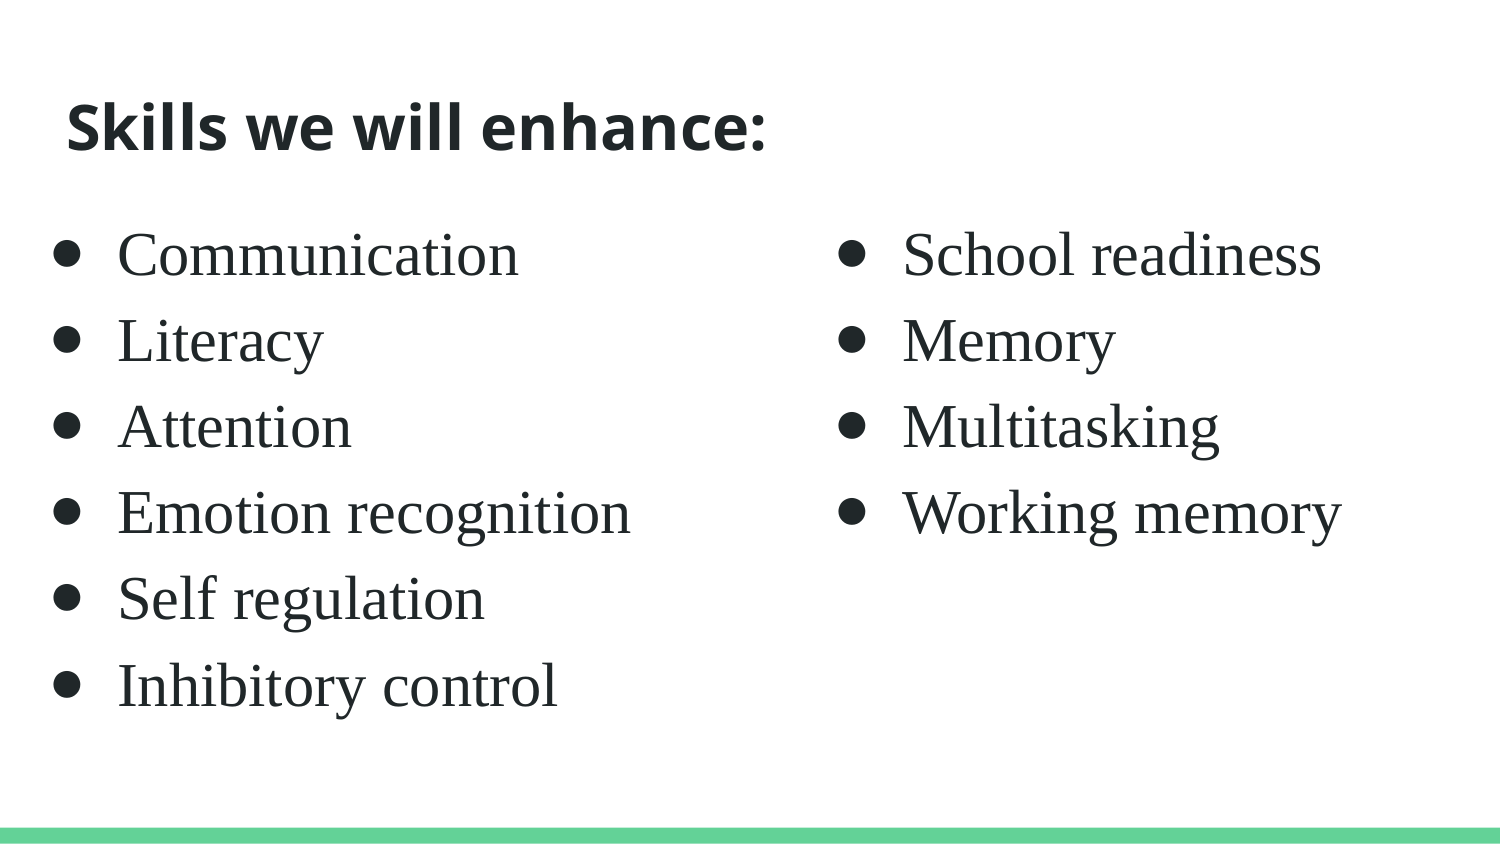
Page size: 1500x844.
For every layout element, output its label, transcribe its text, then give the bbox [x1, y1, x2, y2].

list Communication Literacy Attention Emotion recognition Self regulation Inhibitory control [26, 186, 762, 747]
text_box School readiness Memory Multitasking Working memory [812, 186, 1412, 627]
title Skills we will enhance: [51, 72, 1449, 167]
